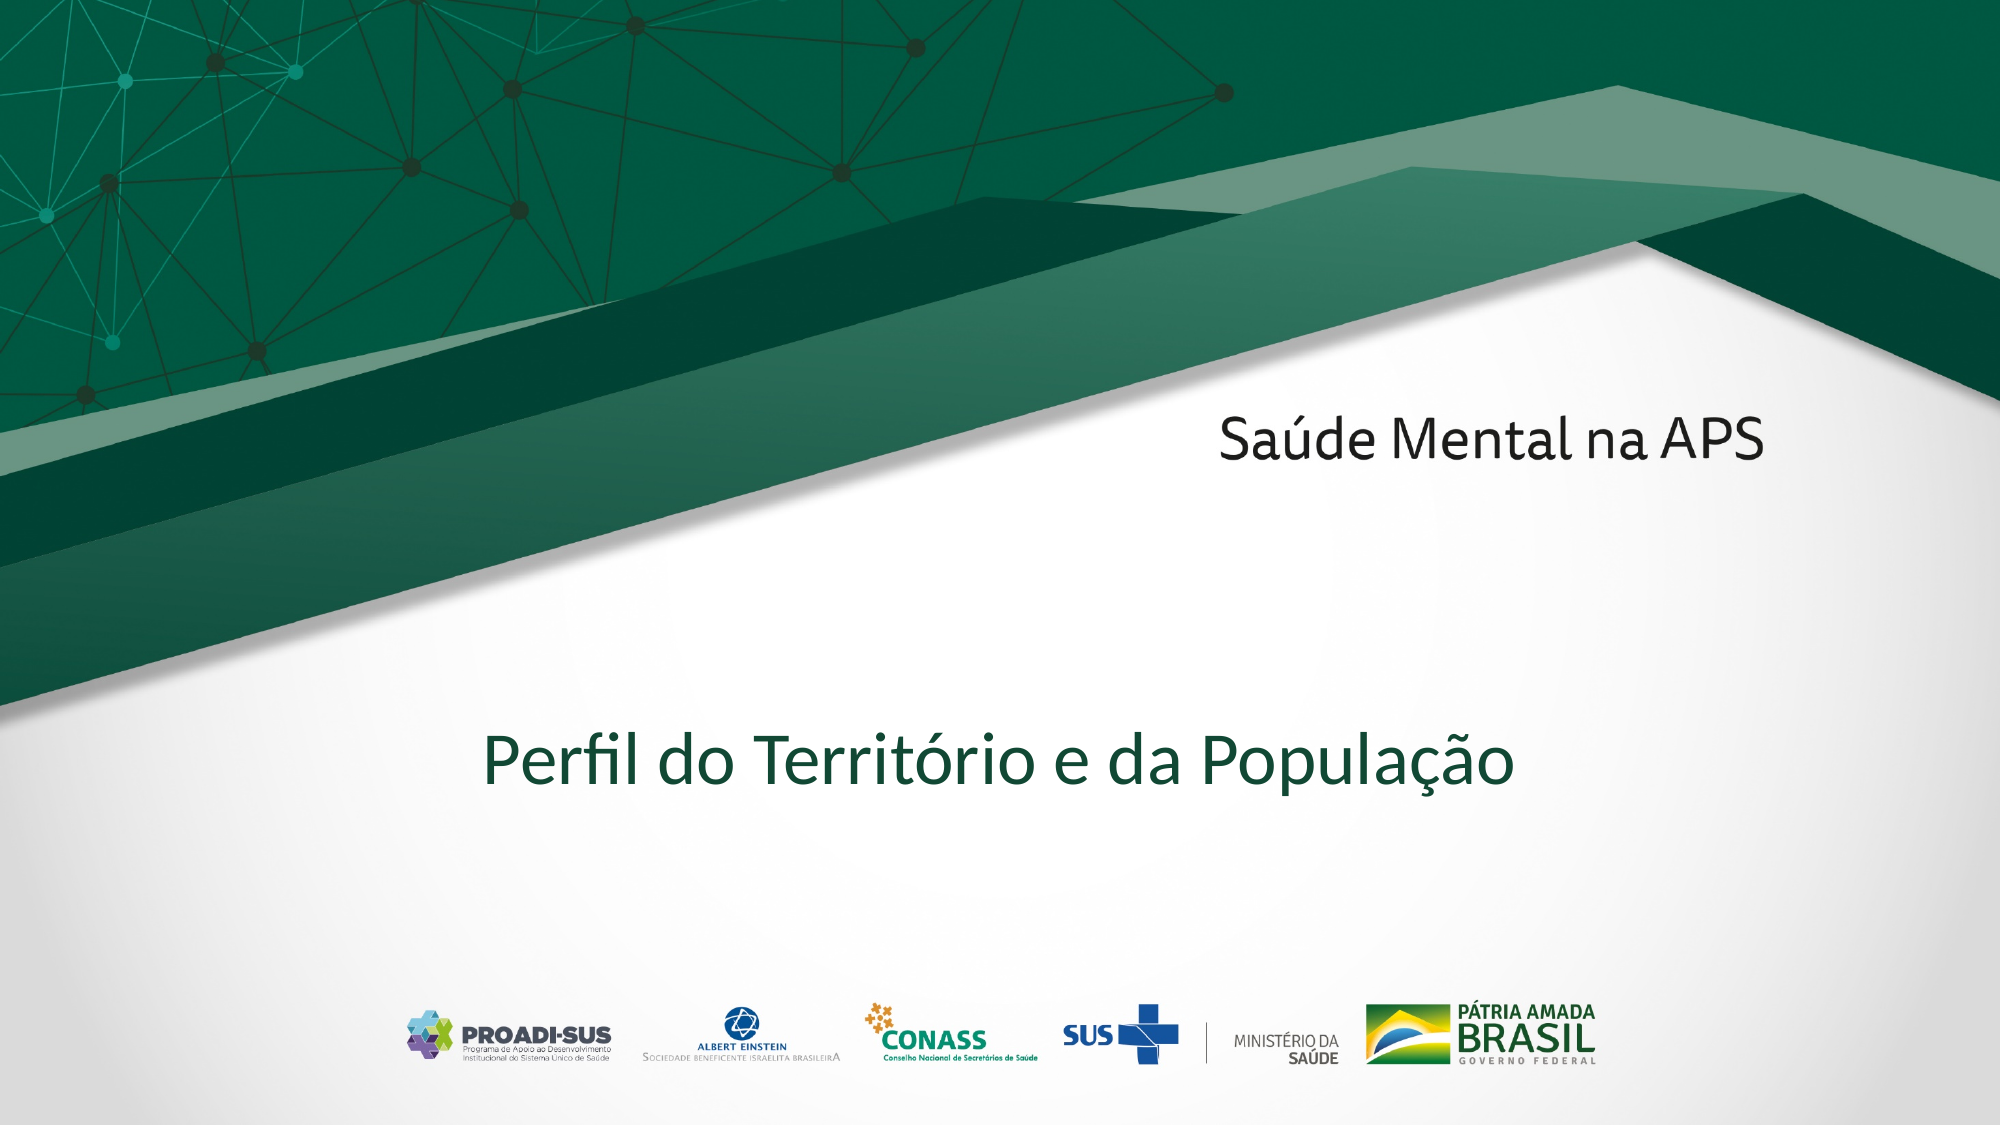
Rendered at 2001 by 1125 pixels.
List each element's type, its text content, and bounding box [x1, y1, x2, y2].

title Perfil do Território e da População [416, 688, 1583, 831]
picture [0, 0, 2000, 1125]
